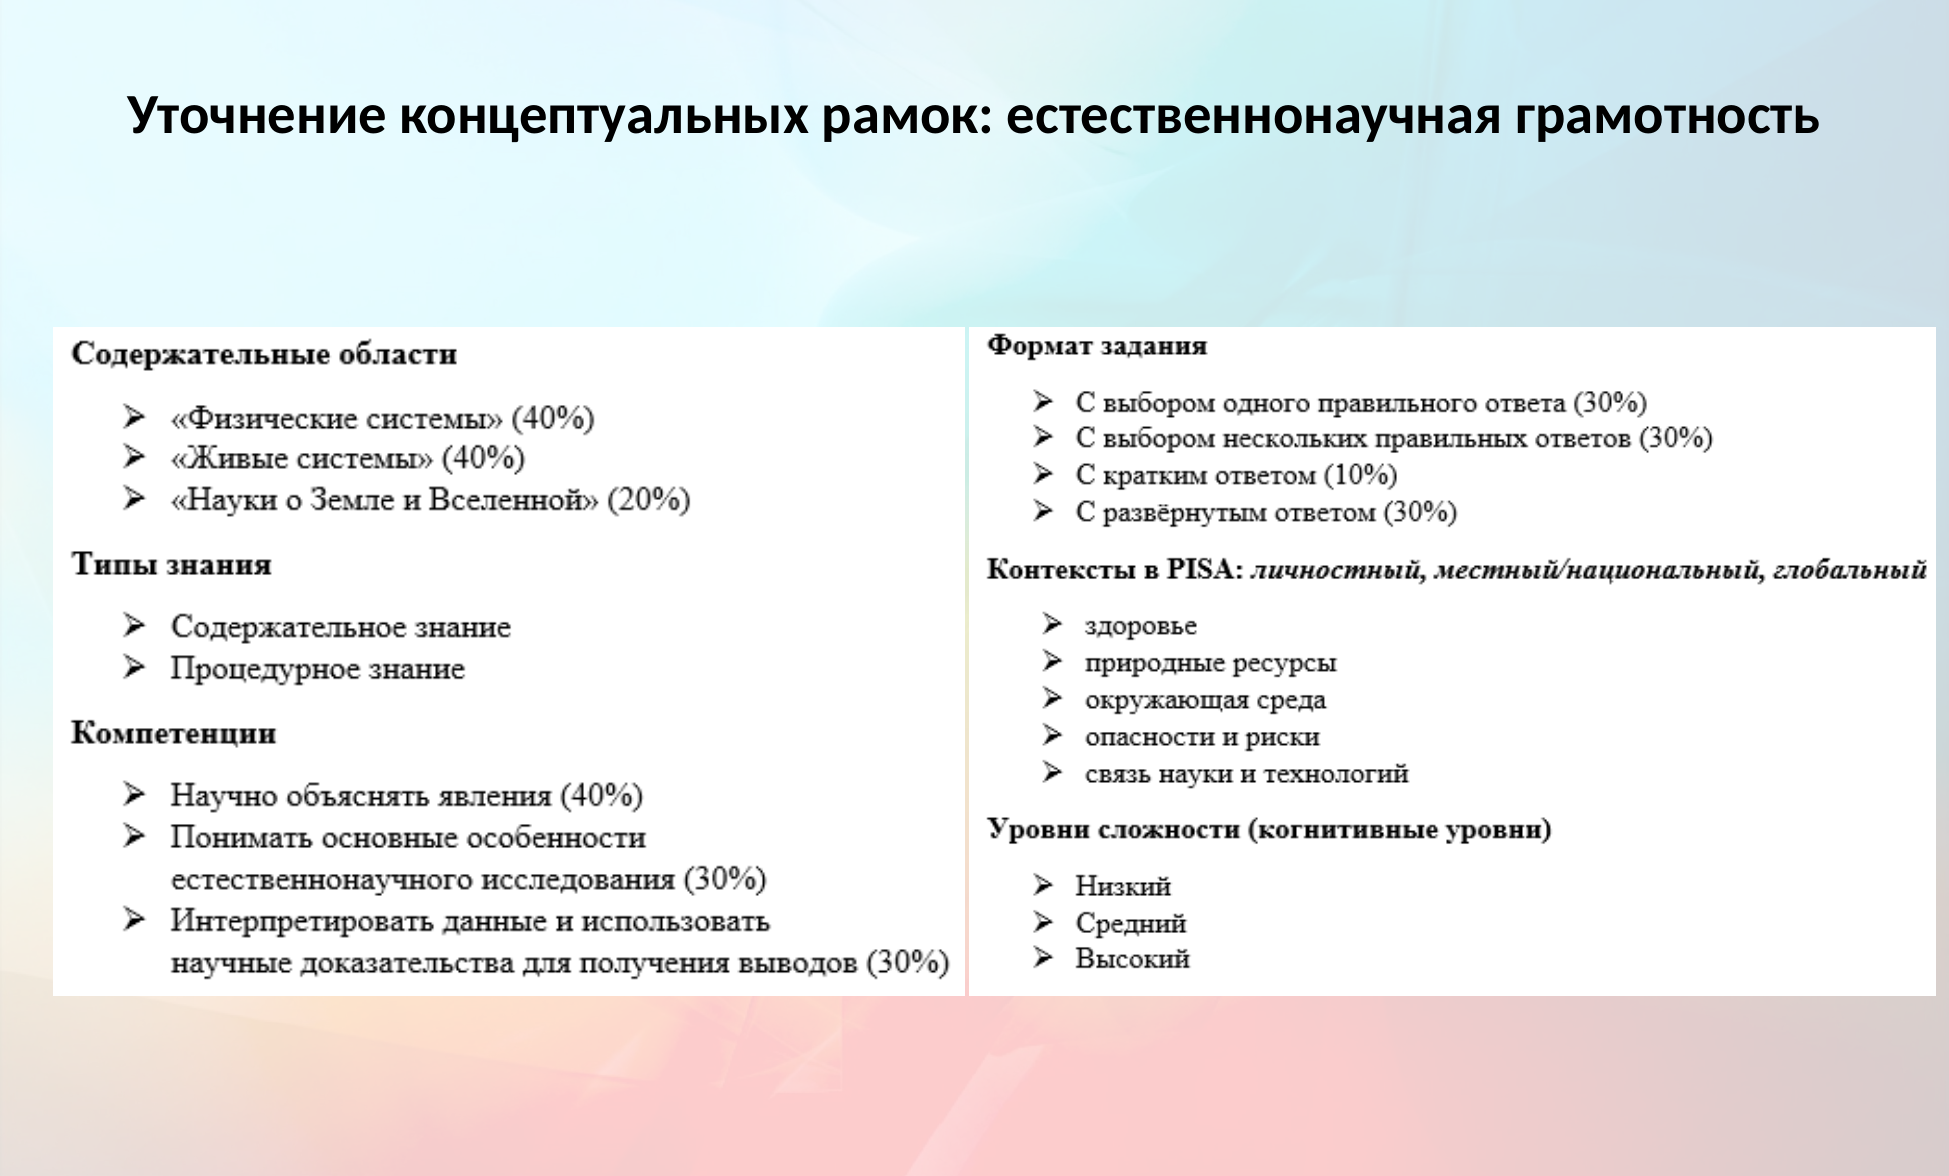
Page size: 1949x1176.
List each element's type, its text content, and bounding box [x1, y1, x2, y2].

picture [52, 327, 965, 997]
picture [969, 327, 1937, 997]
title Уточнение концептуальных рамок: естественнонаучная грамотность [97, 47, 1852, 175]
